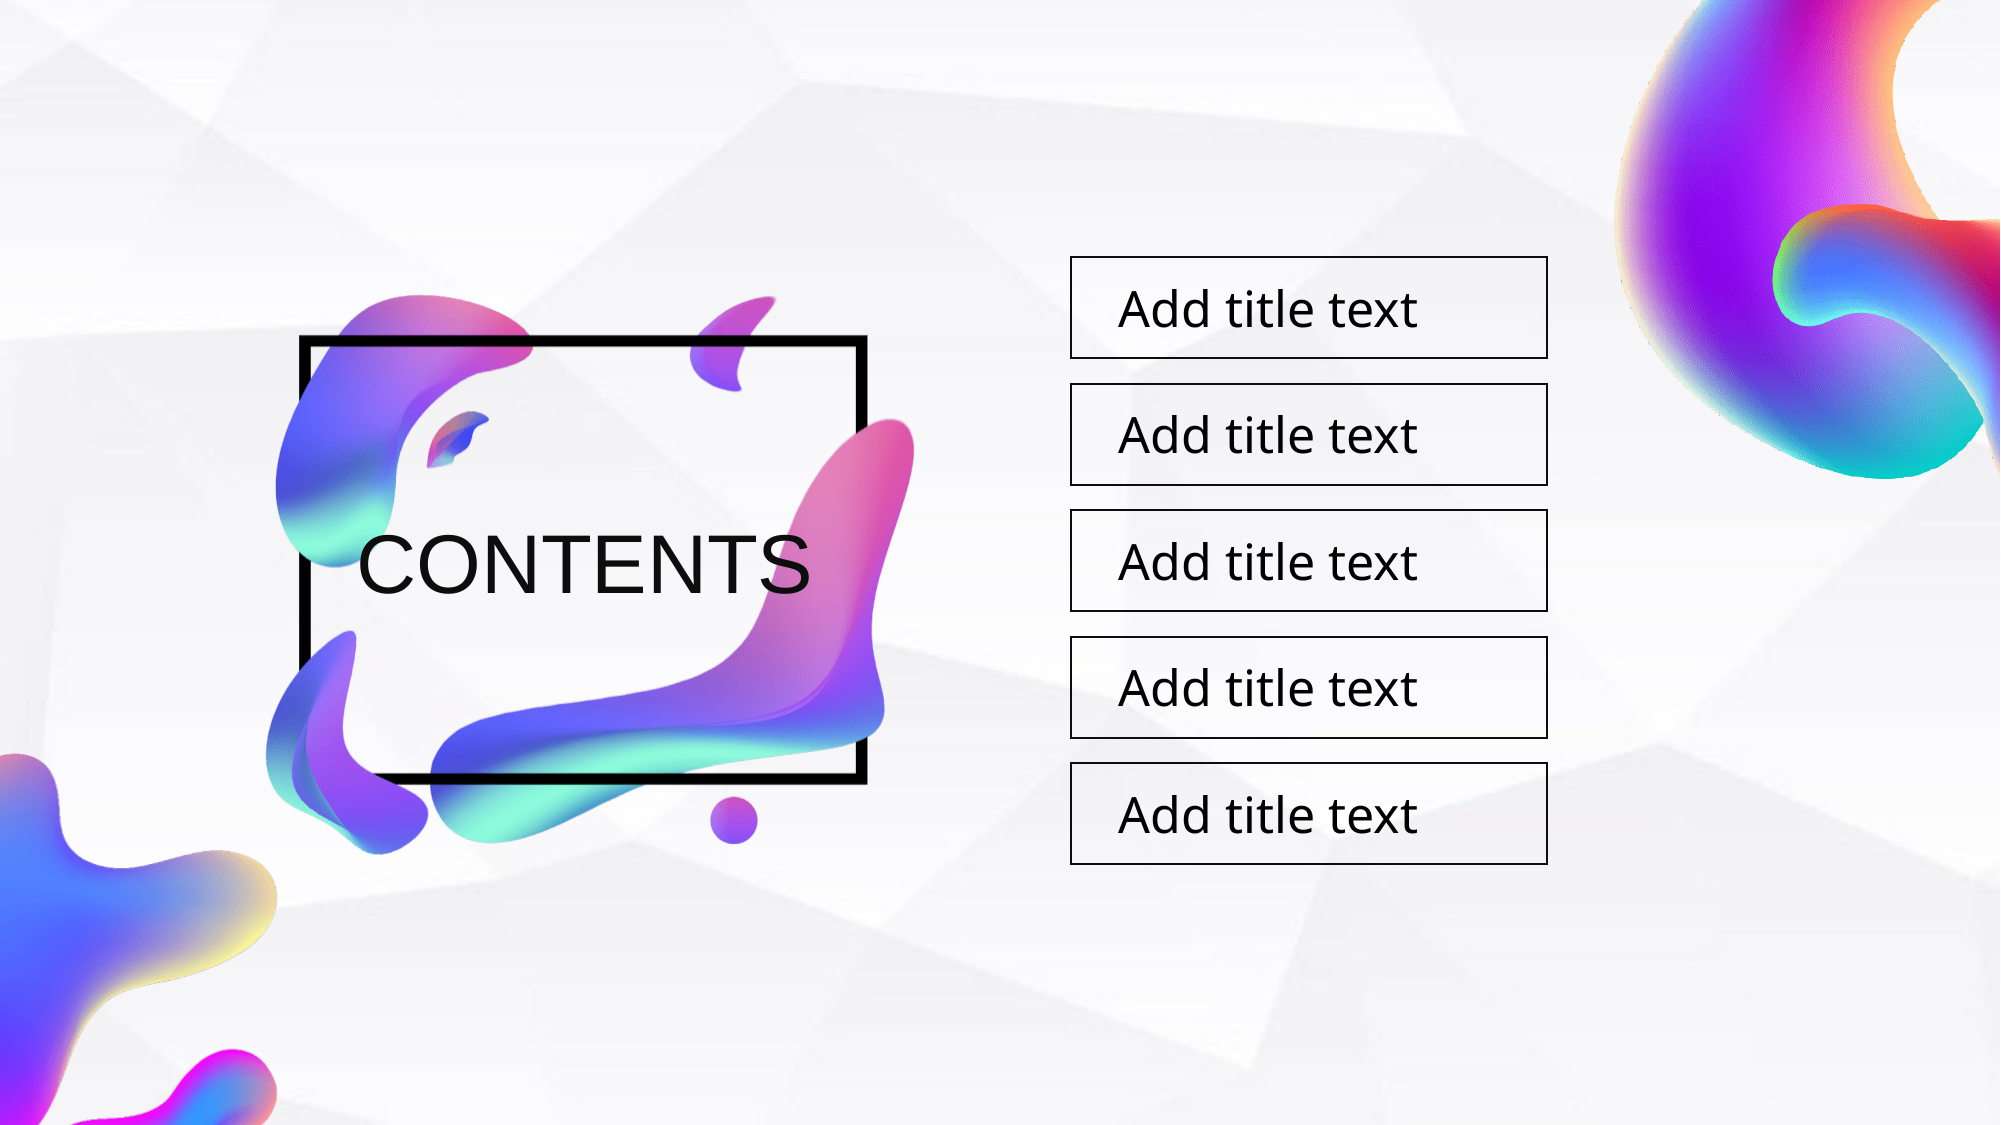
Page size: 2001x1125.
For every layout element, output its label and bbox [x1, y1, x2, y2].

text_box [1070, 763, 1547, 865]
picture [0, 0, 2001, 1125]
text_box [1070, 510, 1547, 612]
text_box [1070, 257, 1547, 359]
text_box [205, 182, 965, 943]
text_box [1070, 636, 1547, 738]
text_box [1070, 383, 1547, 485]
